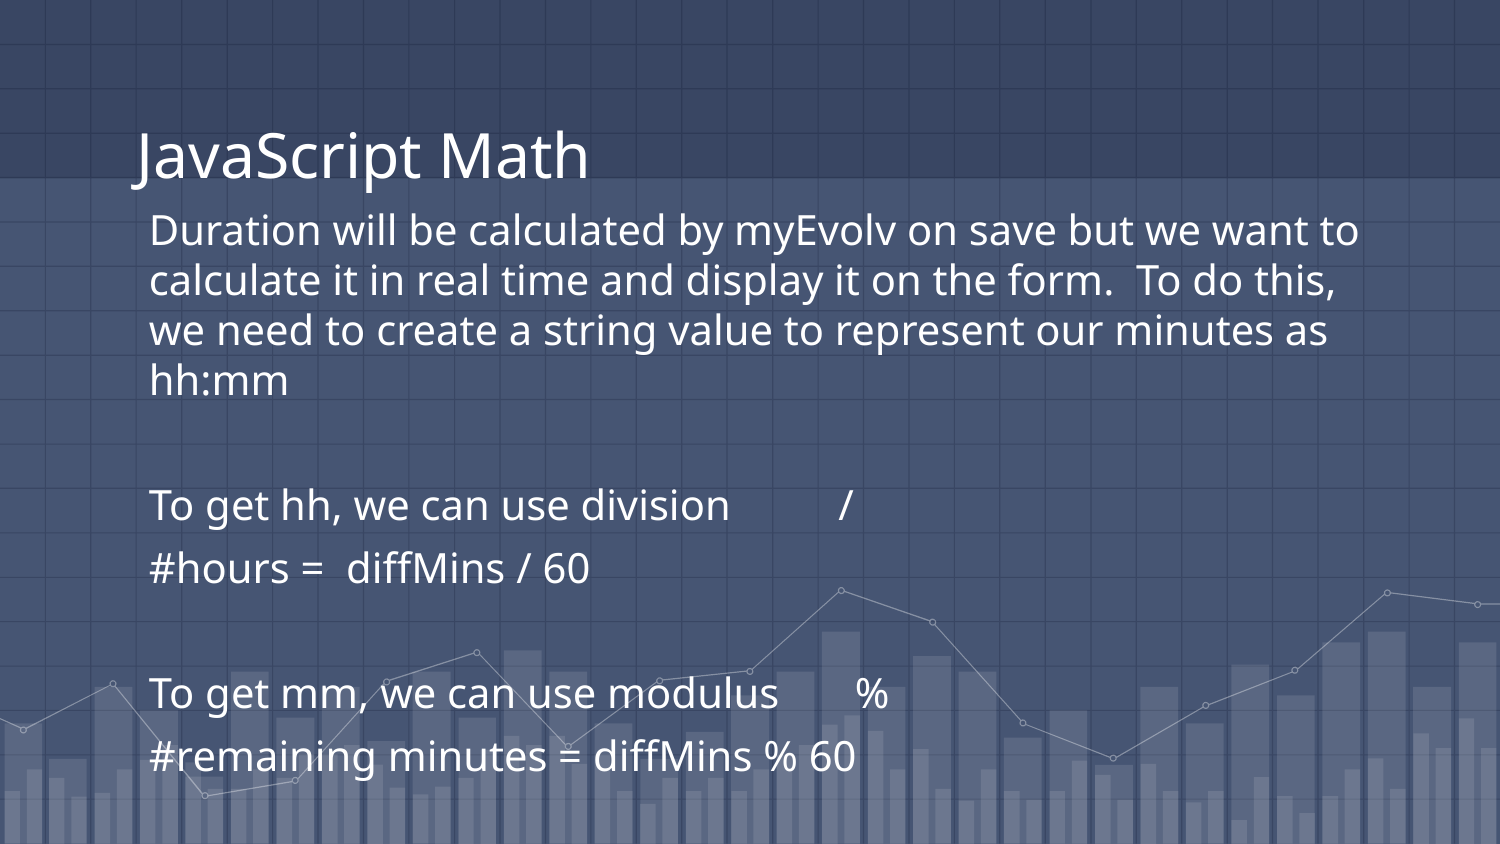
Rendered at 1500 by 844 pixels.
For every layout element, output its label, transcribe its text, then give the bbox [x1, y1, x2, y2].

title JavaScript Math [121, 65, 1383, 189]
list Duration will be calculated by myEvolv on save but we want to calculate it in real time and display it on the form. To do this, we need to create a string value to represent our minutes as hh:mm To get hh, we can use division / #hours = diffMins / 60 To get mm, we can use modulus % #remaining minutes = diffMins % 60 [121, 189, 1383, 766]
